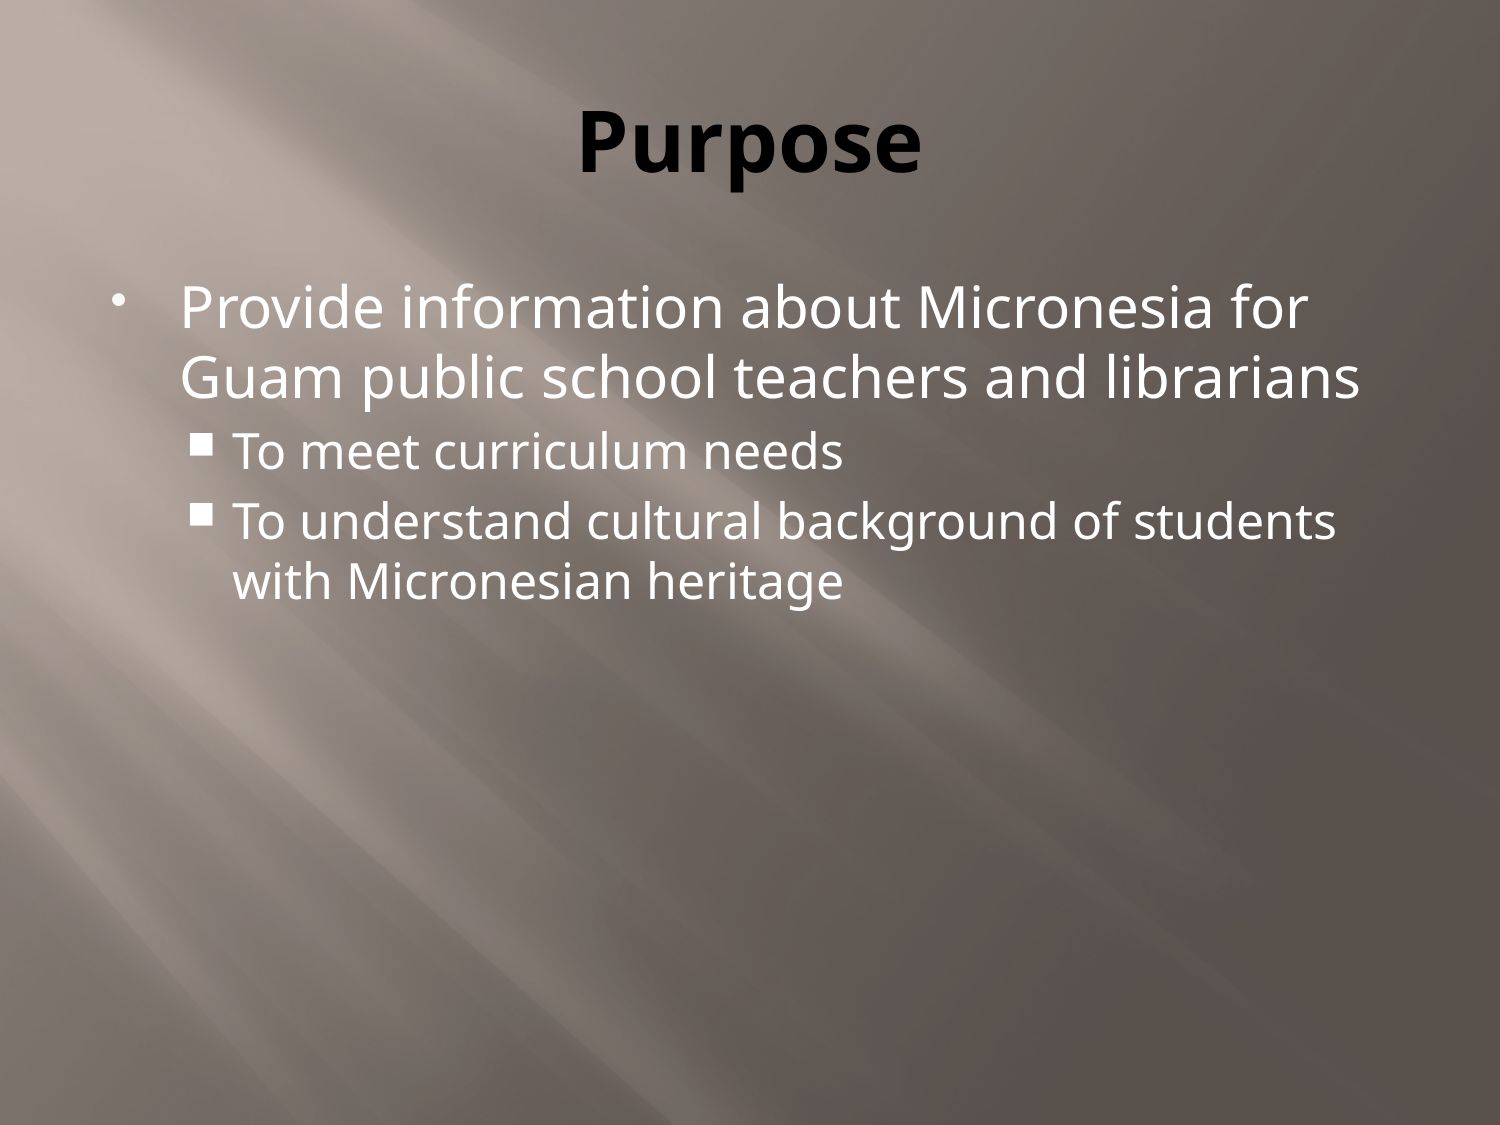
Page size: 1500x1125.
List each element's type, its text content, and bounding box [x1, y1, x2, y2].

title Purpose [75, 45, 1425, 233]
list Provide information about Micronesia for Guam public school teachers and librarians To meet curriculum needs To understand cultural background of students with Micronesian heritage [75, 262, 1425, 1035]
